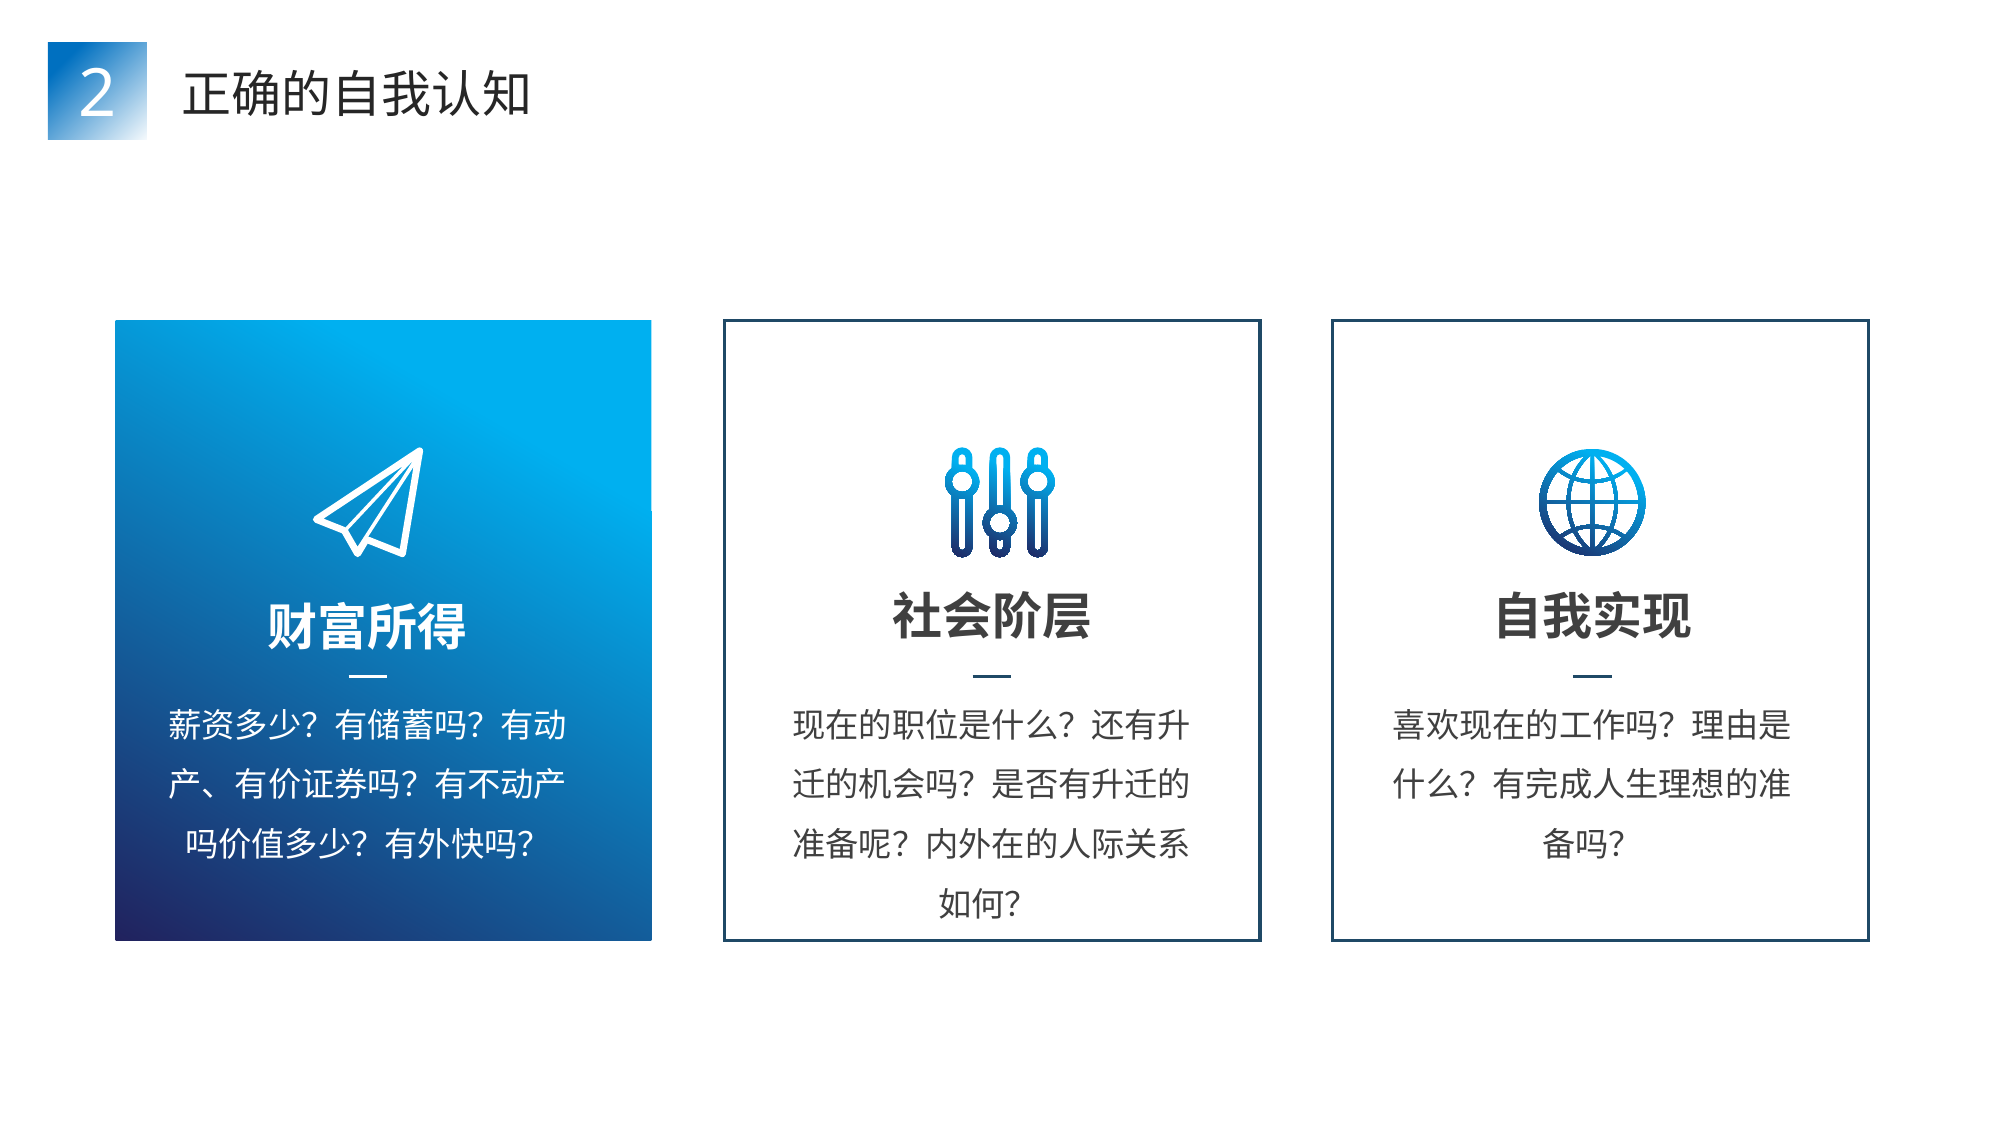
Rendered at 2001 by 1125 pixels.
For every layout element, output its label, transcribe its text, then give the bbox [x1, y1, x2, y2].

text_box [723, 319, 1261, 942]
text_box 财富所得 [253, 588, 483, 663]
text_box [312, 447, 424, 558]
text_box [114, 319, 652, 942]
text_box 自我实现 [1477, 577, 1708, 653]
text_box 社会阶层 [877, 577, 1107, 653]
text_box [1539, 448, 1646, 556]
text_box 现在的职位是什么？还有升迁的机会吗？是否有升迁的准备呢？内外在的人际关系如何？ [771, 676, 1213, 931]
text_box 正确的自我认知 [167, 55, 661, 130]
text_box [1332, 319, 1869, 942]
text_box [47, 42, 147, 140]
text_box 喜欢现在的工作吗？理由是什么？有完成人生理想的准备吗？ [1371, 676, 1813, 871]
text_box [945, 447, 1055, 558]
text_box 薪资多少？有储蓄吗？有动产、有价证券吗？有不动产吗价值多少？有外快吗？ [147, 676, 589, 871]
